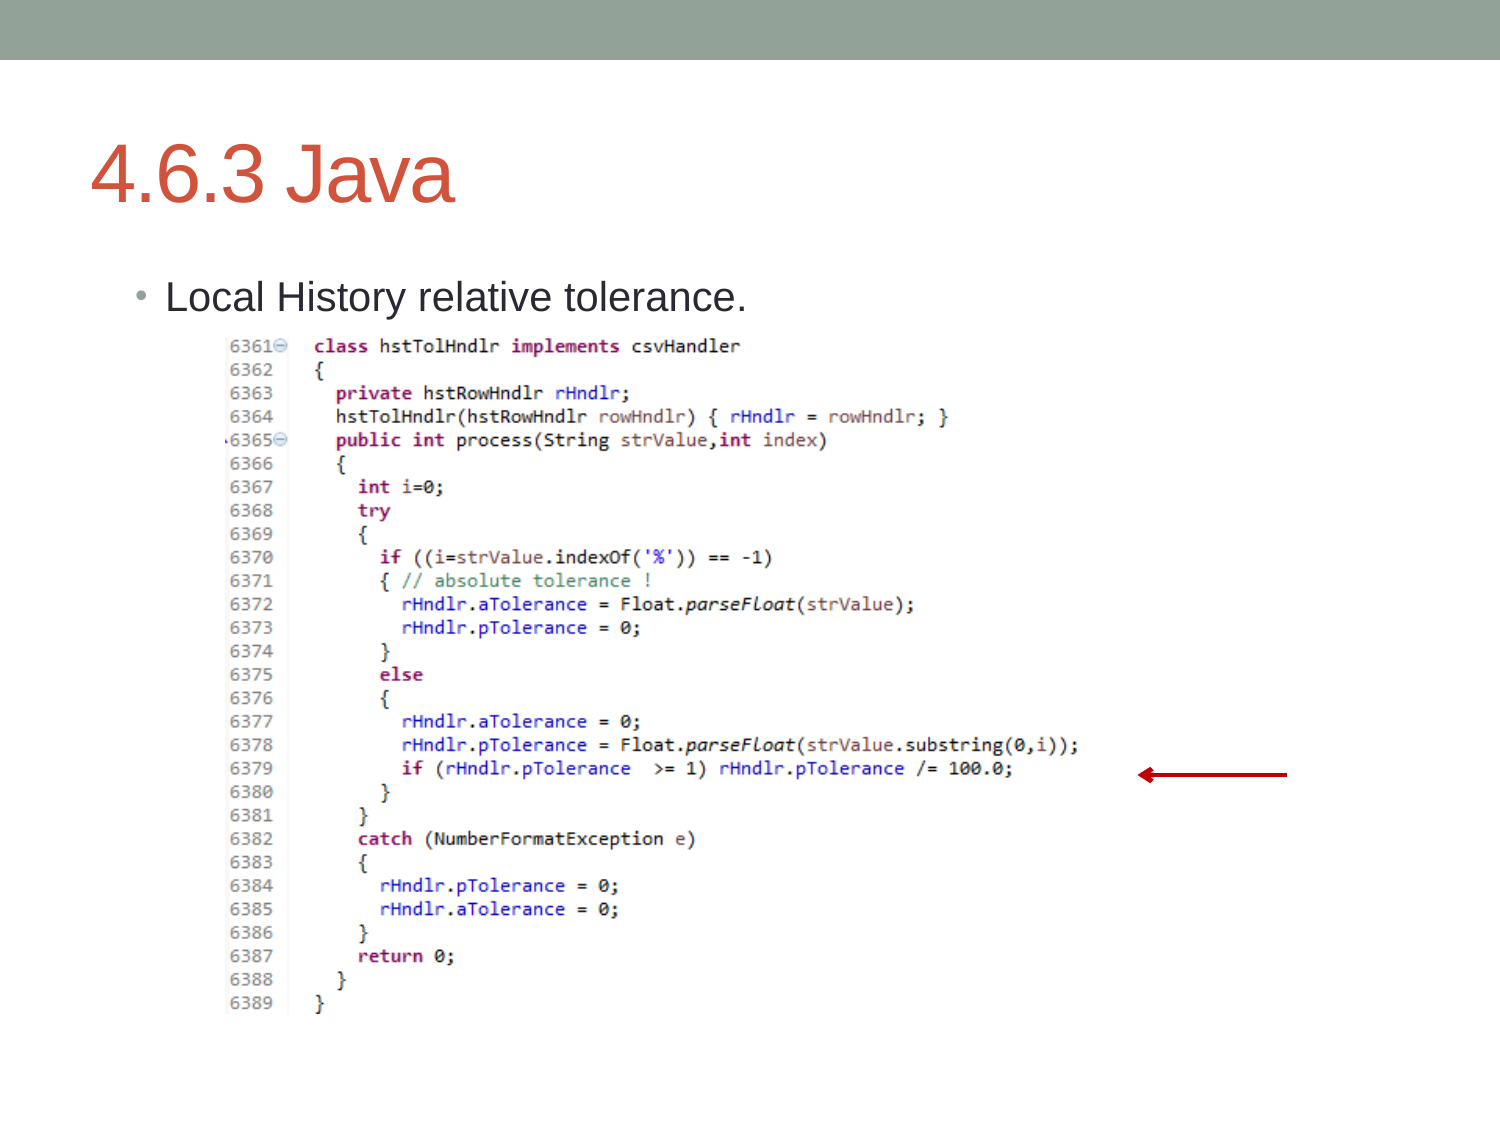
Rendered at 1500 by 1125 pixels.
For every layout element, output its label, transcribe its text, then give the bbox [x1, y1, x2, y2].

list Local History relative tolerance. [75, 262, 1425, 1063]
picture [224, 337, 1199, 1015]
title 4.6.3 Java [75, 87, 1425, 250]
